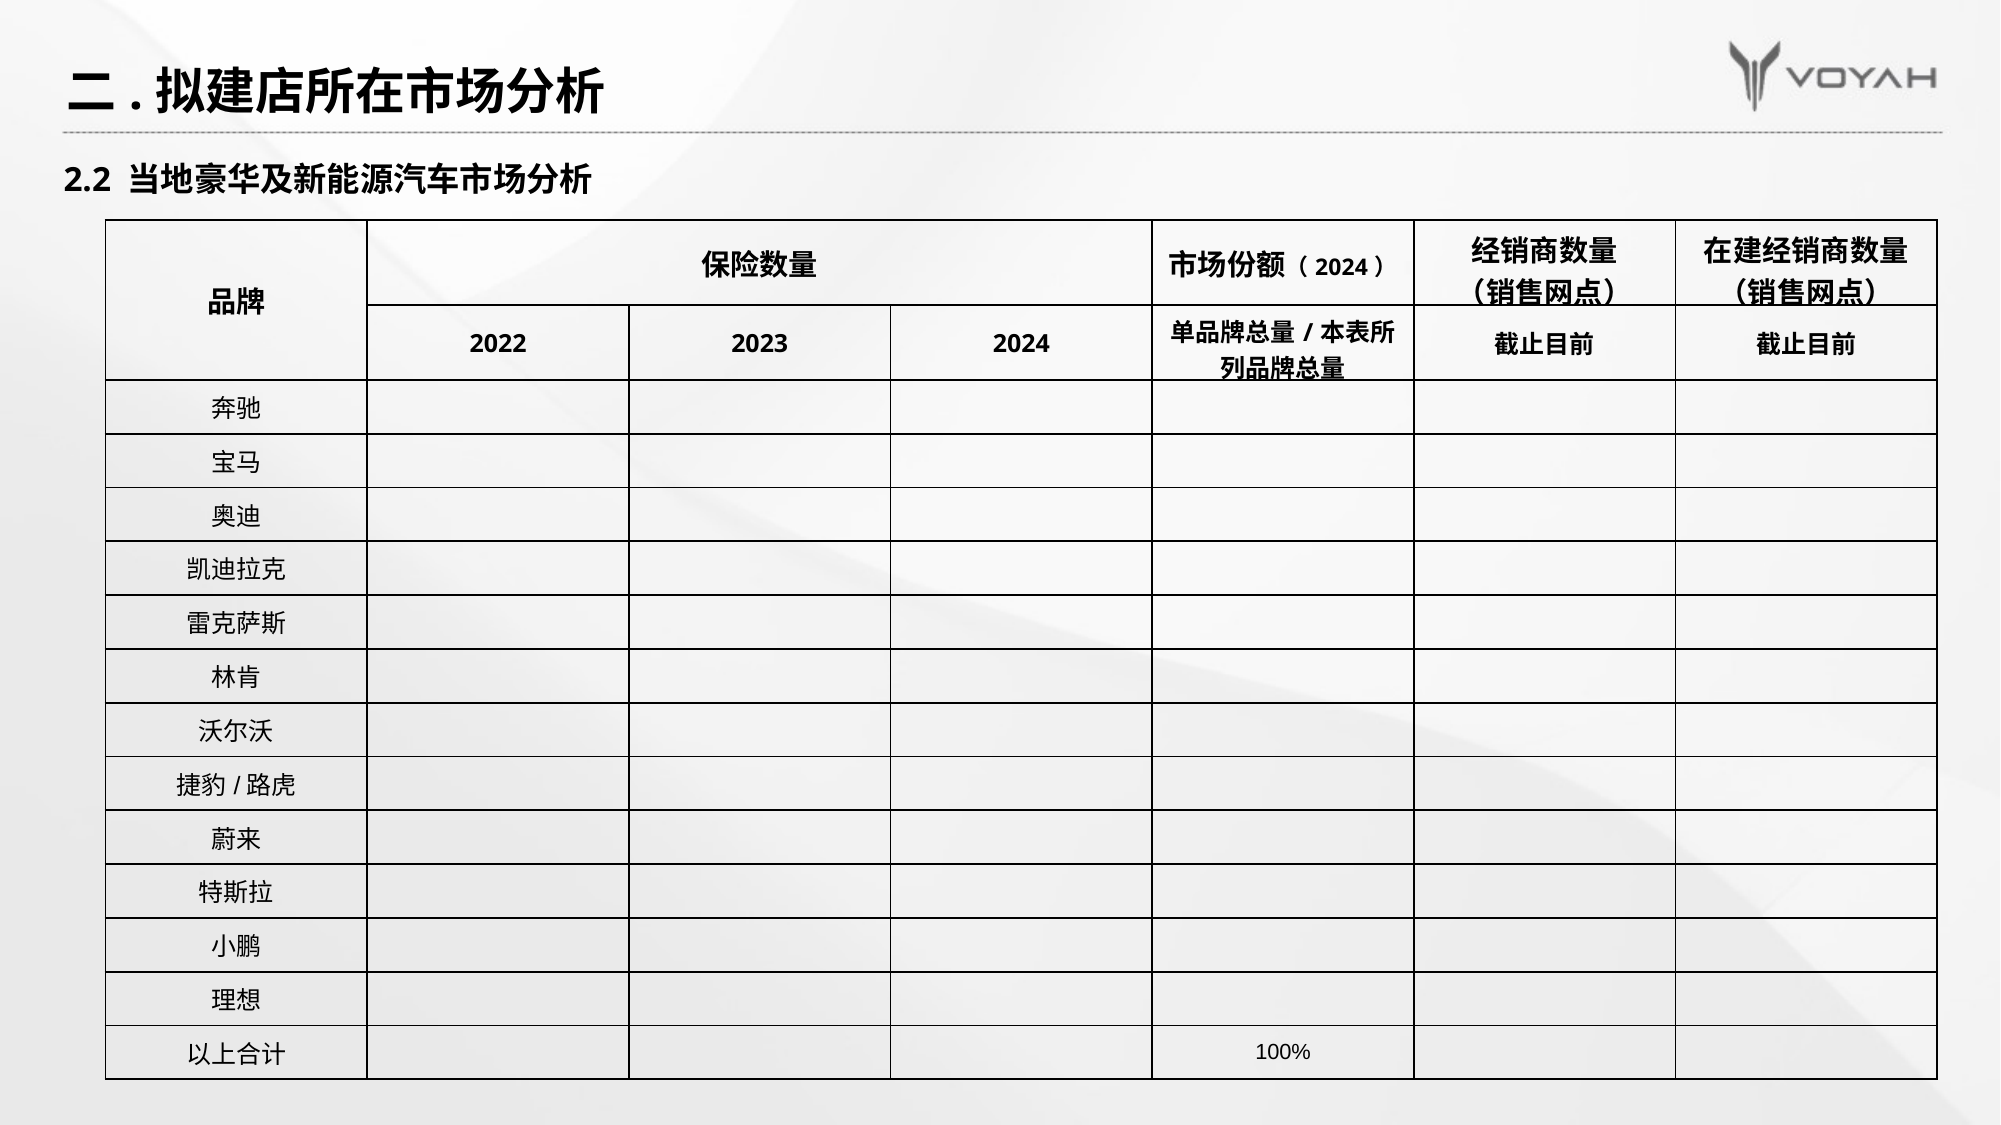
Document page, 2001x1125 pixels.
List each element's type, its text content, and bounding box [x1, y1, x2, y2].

table_cell [630, 919, 890, 971]
table_cell [368, 1026, 628, 1078]
table_cell [1153, 488, 1413, 540]
table_cell [630, 757, 890, 809]
table_cell [630, 435, 890, 487]
table_cell [1415, 381, 1675, 433]
table_cell [891, 596, 1151, 648]
table_cell [1153, 650, 1413, 702]
table_cell [368, 865, 628, 917]
text_box 2.2 当地豪华及新能源汽车市场分析 [31, 150, 1410, 206]
table_cell 凯迪拉克 [106, 542, 366, 594]
table_cell 100% [1153, 1026, 1413, 1078]
table_cell 奥迪 [106, 488, 366, 540]
table_cell 宝马 [106, 435, 366, 487]
table_cell [891, 381, 1151, 433]
table_cell [368, 381, 628, 433]
table_cell [1676, 435, 1936, 487]
table_cell 蔚来 [106, 811, 366, 863]
table_cell 2022 [368, 306, 628, 379]
table_cell [891, 435, 1151, 487]
table_cell [630, 650, 890, 702]
table_cell [368, 704, 628, 756]
table_cell 截止目前 [1415, 306, 1675, 379]
table_cell [891, 757, 1151, 809]
table_cell [1153, 381, 1413, 433]
table_cell [368, 542, 628, 594]
table_cell [630, 381, 890, 433]
table_cell [630, 596, 890, 648]
table_cell [368, 650, 628, 702]
table_cell [368, 435, 628, 487]
table_cell [891, 973, 1151, 1025]
table_cell 雷克萨斯 [106, 596, 366, 648]
table_cell 奔驰 [106, 381, 366, 433]
table_cell [1676, 757, 1936, 809]
table_cell 小鹏 [106, 919, 366, 971]
table_cell [1415, 1026, 1675, 1078]
table_header 保险数量 [368, 221, 1151, 304]
table_cell [1415, 488, 1675, 540]
table_cell 2023 [630, 306, 890, 379]
table_cell [1676, 596, 1936, 648]
table_cell 林肯 [106, 650, 366, 702]
table_cell [1415, 865, 1675, 917]
table_header 市场份额（2024） [1153, 221, 1413, 304]
table_cell 2024 [891, 306, 1151, 379]
table_cell [1153, 757, 1413, 809]
table_cell [1676, 542, 1936, 594]
table_cell [1153, 811, 1413, 863]
table_cell [630, 542, 890, 594]
table_cell [1415, 650, 1675, 702]
table_cell [368, 596, 628, 648]
table_cell [1153, 596, 1413, 648]
table_header 品牌 [106, 221, 366, 379]
table_cell [1415, 757, 1675, 809]
table_cell [1415, 919, 1675, 971]
table_cell 单品牌总量/本表所列品牌总量 [1153, 306, 1413, 379]
table_cell [1153, 865, 1413, 917]
table_cell [1676, 811, 1936, 863]
table_cell [1676, 973, 1936, 1025]
table_cell [1415, 435, 1675, 487]
table_cell [1676, 919, 1936, 971]
table_cell [1415, 704, 1675, 756]
table_header 经销商数量 （销售网点） [1415, 221, 1675, 304]
table_cell [891, 919, 1151, 971]
table_cell [1415, 973, 1675, 1025]
table_cell [368, 919, 628, 971]
table_cell [1415, 542, 1675, 594]
table_cell [368, 488, 628, 540]
picture [0, 0, 2001, 1125]
table_cell [630, 811, 890, 863]
table_cell 特斯拉 [106, 865, 366, 917]
title 二.拟建店所在市场分析 [66, 48, 1653, 138]
table_cell [630, 704, 890, 756]
table_cell 理想 [106, 973, 366, 1025]
table_cell [1415, 811, 1675, 863]
table_cell 截止目前 [1676, 306, 1936, 379]
table_cell [891, 704, 1151, 756]
table_cell [1415, 596, 1675, 648]
table_cell [1153, 704, 1413, 756]
table_cell [891, 865, 1151, 917]
table_cell 捷豹/路虎 [106, 757, 366, 809]
table_cell [1153, 919, 1413, 971]
table_cell [891, 1026, 1151, 1078]
table_cell [891, 811, 1151, 863]
table_cell [1676, 865, 1936, 917]
table_cell [368, 757, 628, 809]
table_cell [1676, 381, 1936, 433]
table_cell [1676, 488, 1936, 540]
table_cell [1676, 704, 1936, 756]
table_cell [891, 542, 1151, 594]
table_cell 以上合计 [106, 1026, 366, 1078]
table_cell [1153, 973, 1413, 1025]
table_cell [1153, 542, 1413, 594]
table_cell [630, 973, 890, 1025]
table_cell [1153, 435, 1413, 487]
table_cell 沃尔沃 [106, 704, 366, 756]
table_cell [1676, 650, 1936, 702]
table_cell [368, 811, 628, 863]
table_cell [1676, 1026, 1936, 1078]
table_header 在建经销商数量 （销售网点） [1676, 221, 1936, 304]
table_cell [368, 973, 628, 1025]
table_cell [630, 865, 890, 917]
table_cell [630, 488, 890, 540]
table_cell [891, 488, 1151, 540]
table_cell [630, 1026, 890, 1078]
table_cell [891, 650, 1151, 702]
